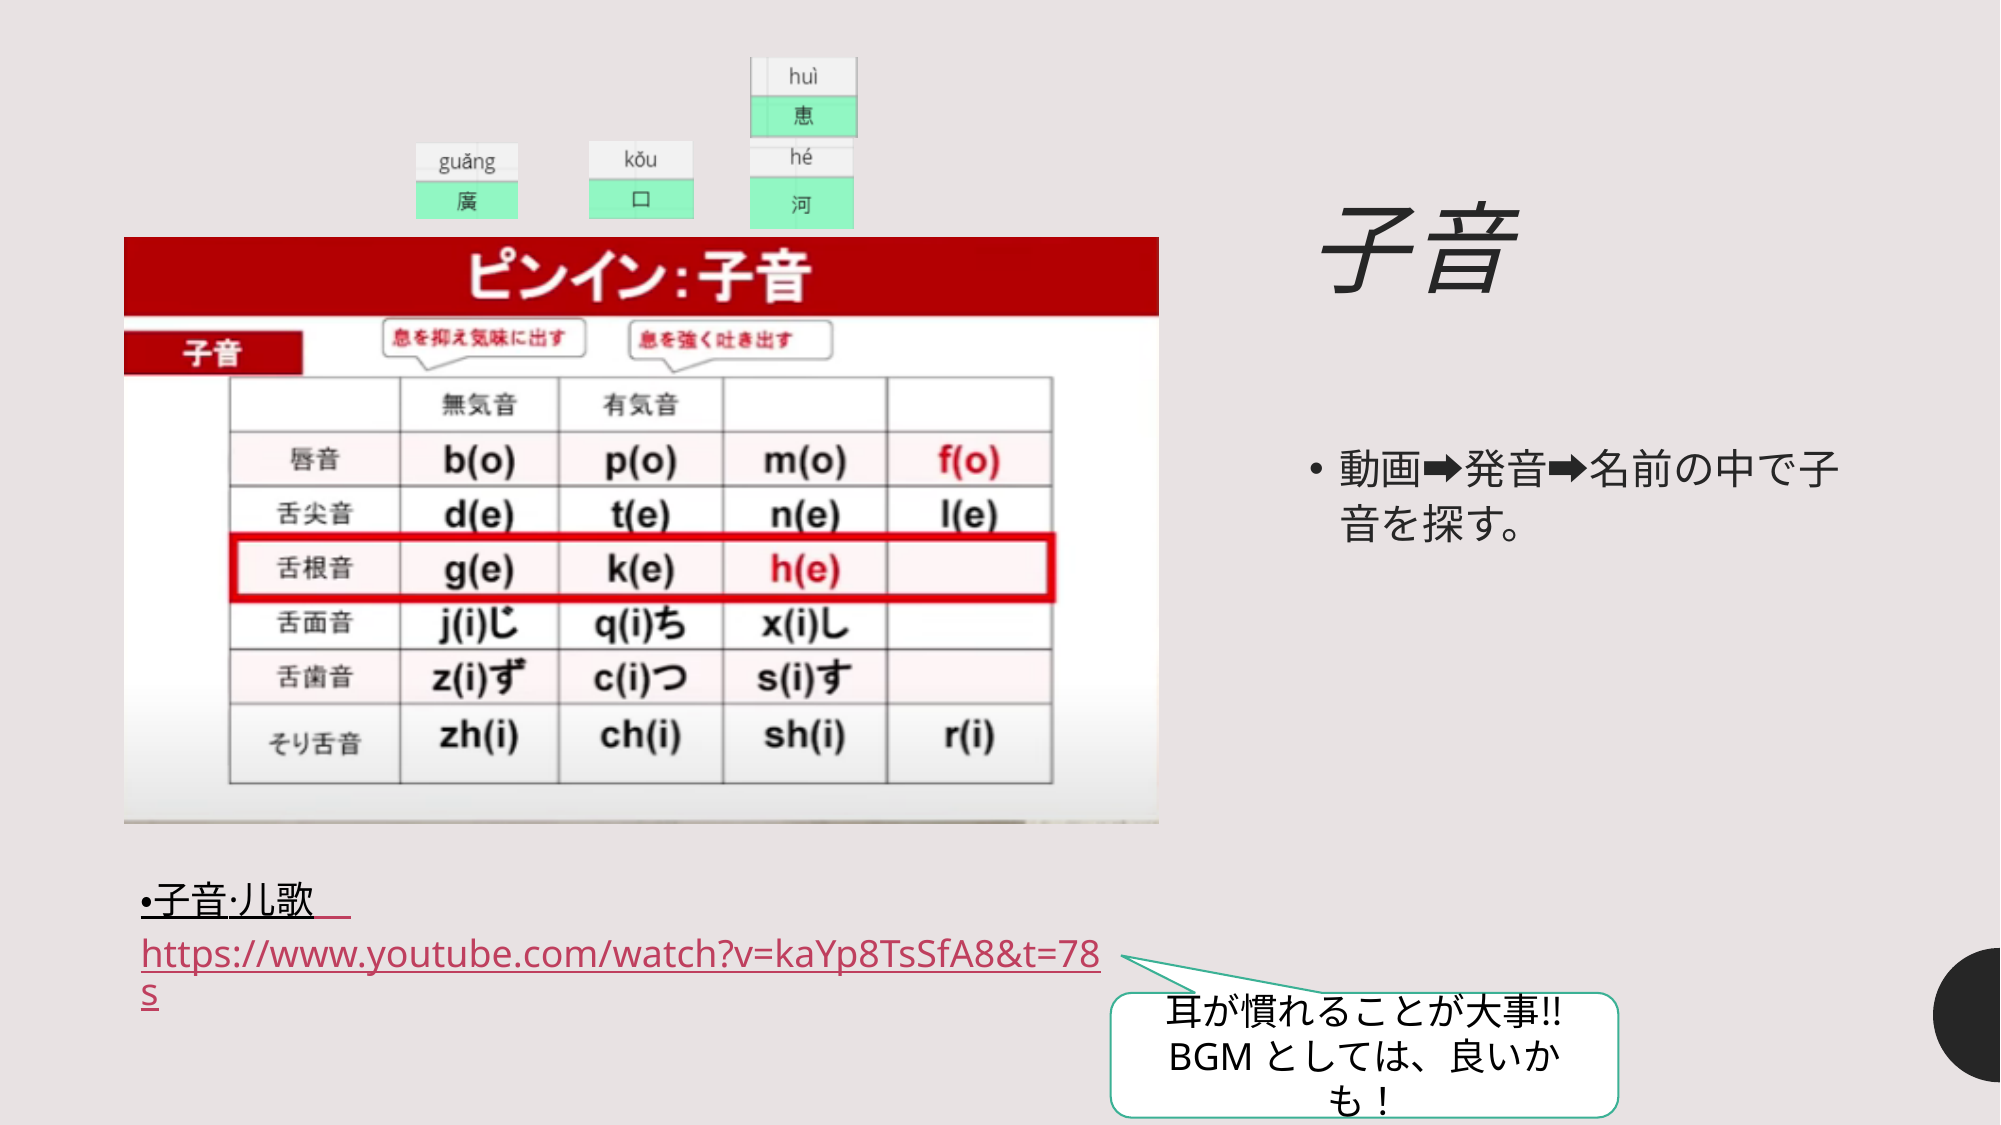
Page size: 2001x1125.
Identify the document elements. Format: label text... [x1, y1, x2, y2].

title 子音 [1293, 113, 1875, 394]
text_box 耳が慣れることが大事‼ BGMとしては、良いかも！ [1109, 954, 1620, 1119]
picture [416, 142, 518, 219]
text_box ・子音·儿歌 https://www.youtube.com/watch?v=kaYp8TsSfA8&t=78s [125, 868, 1126, 989]
list 動画➡発音➡名前の中で子音を探す。 [1294, 430, 1875, 949]
picture [124, 237, 1159, 824]
picture [750, 57, 858, 229]
picture [589, 141, 694, 219]
